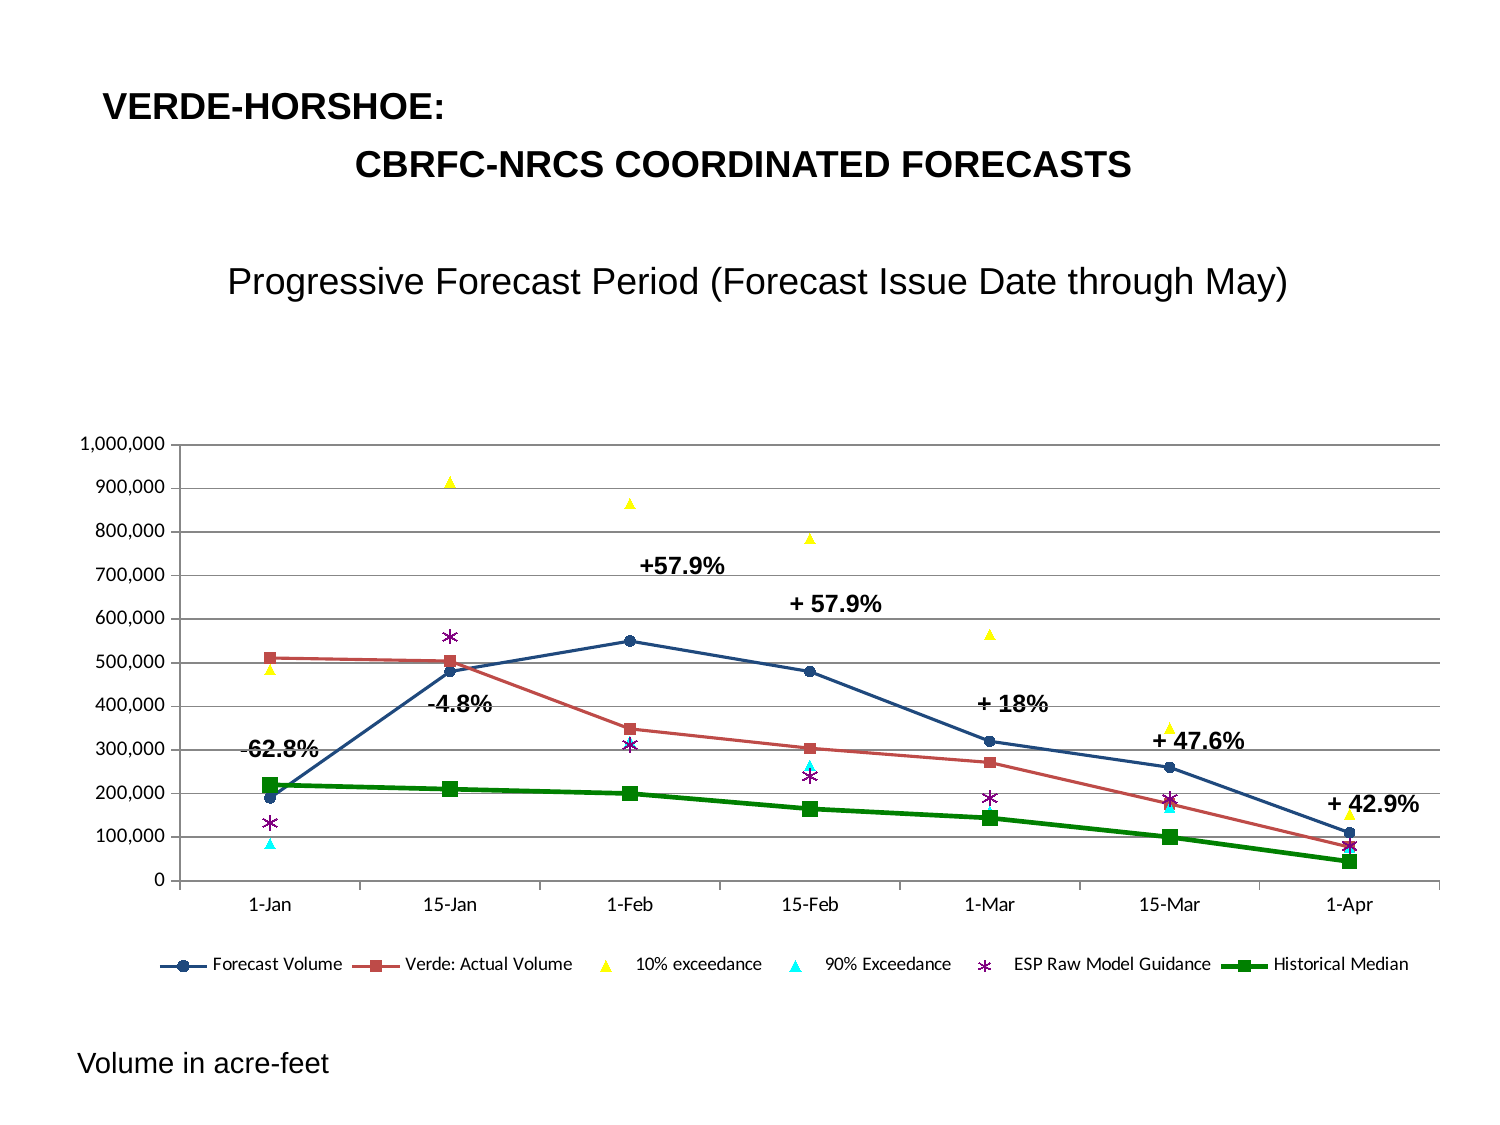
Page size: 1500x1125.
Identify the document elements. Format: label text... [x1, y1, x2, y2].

text_box Volume in acre-feet [62, 1037, 500, 1088]
text_box Progressive Forecast Period (Forecast Issue Date through May) [212, 249, 1313, 310]
chart [57, 400, 1468, 1026]
text_box VERDE-HORSHOE: CBRFC-NRCS COORDINATED FORECASTS [87, 74, 1400, 250]
